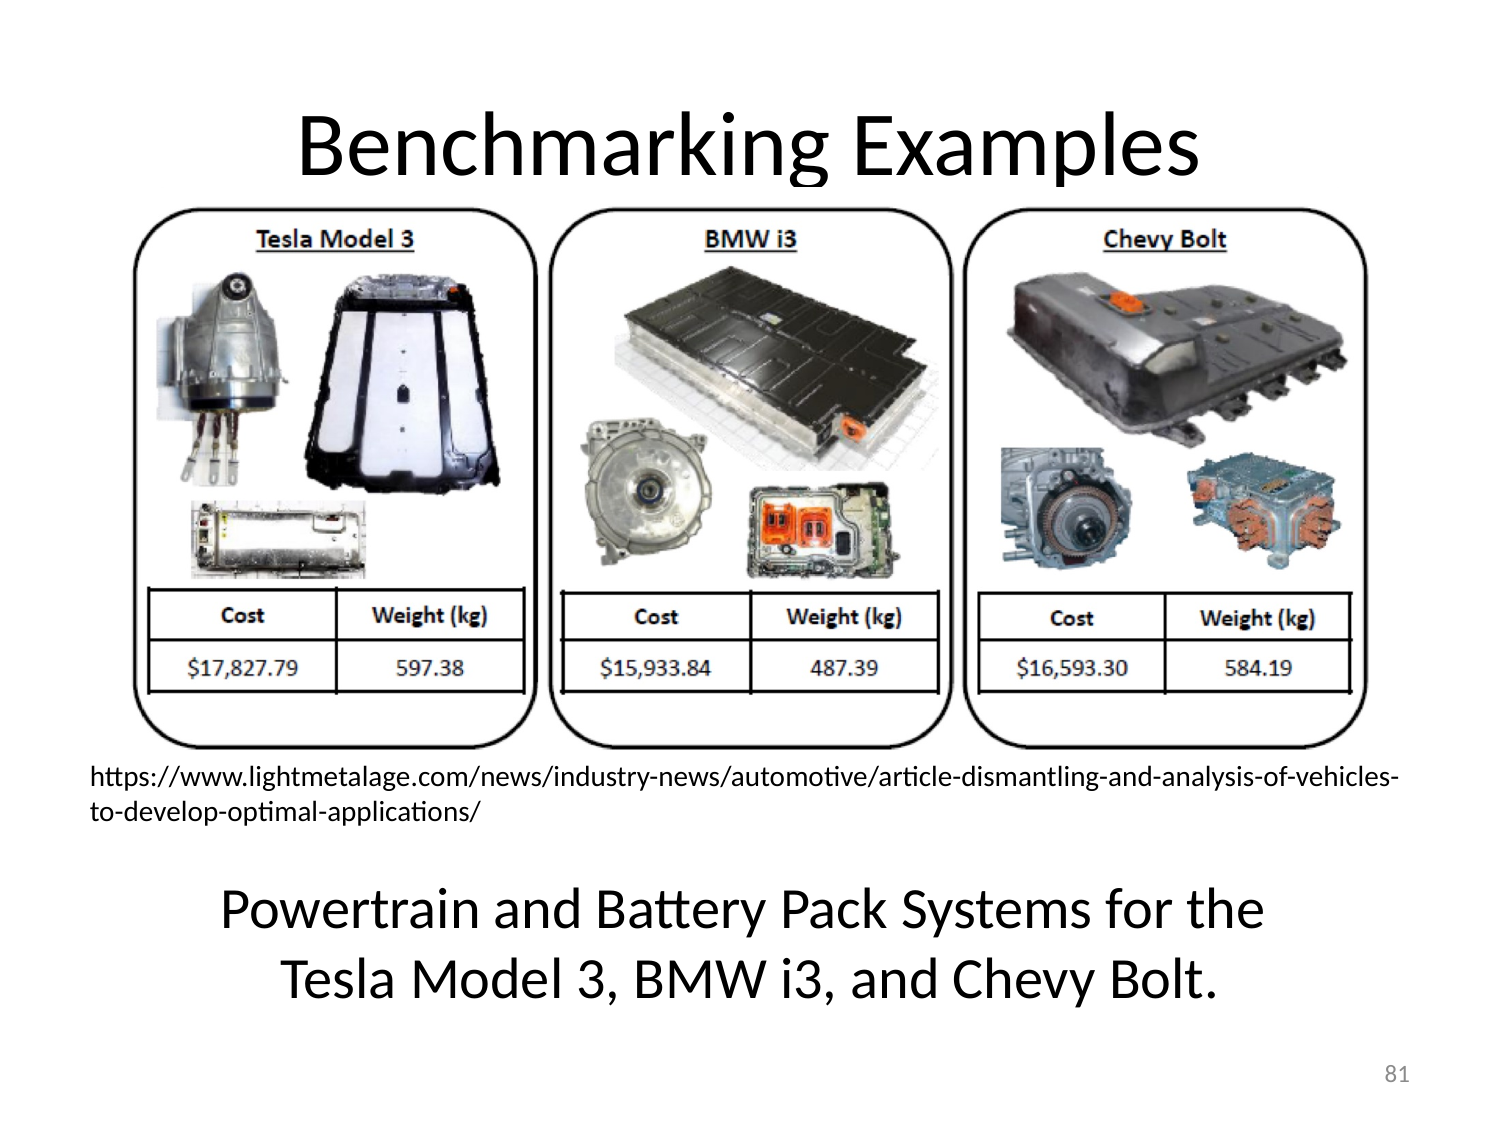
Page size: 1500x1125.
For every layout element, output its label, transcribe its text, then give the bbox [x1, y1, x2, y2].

title Benchmarking Examples [75, 45, 1425, 233]
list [114, 187, 1386, 807]
text_box Powertrain and Battery Pack Systems for the Tesla Model 3, BMW i3, and Chevy Bolt. [50, 862, 1450, 1018]
slide_number 81 [1074, 1042, 1425, 1103]
text_box https://www.lightmetalage.com/news/industry-news/automotive/article-dismantling-and-analysis-of-vehicles-to-develop-optimal-applications/ [74, 749, 1425, 835]
